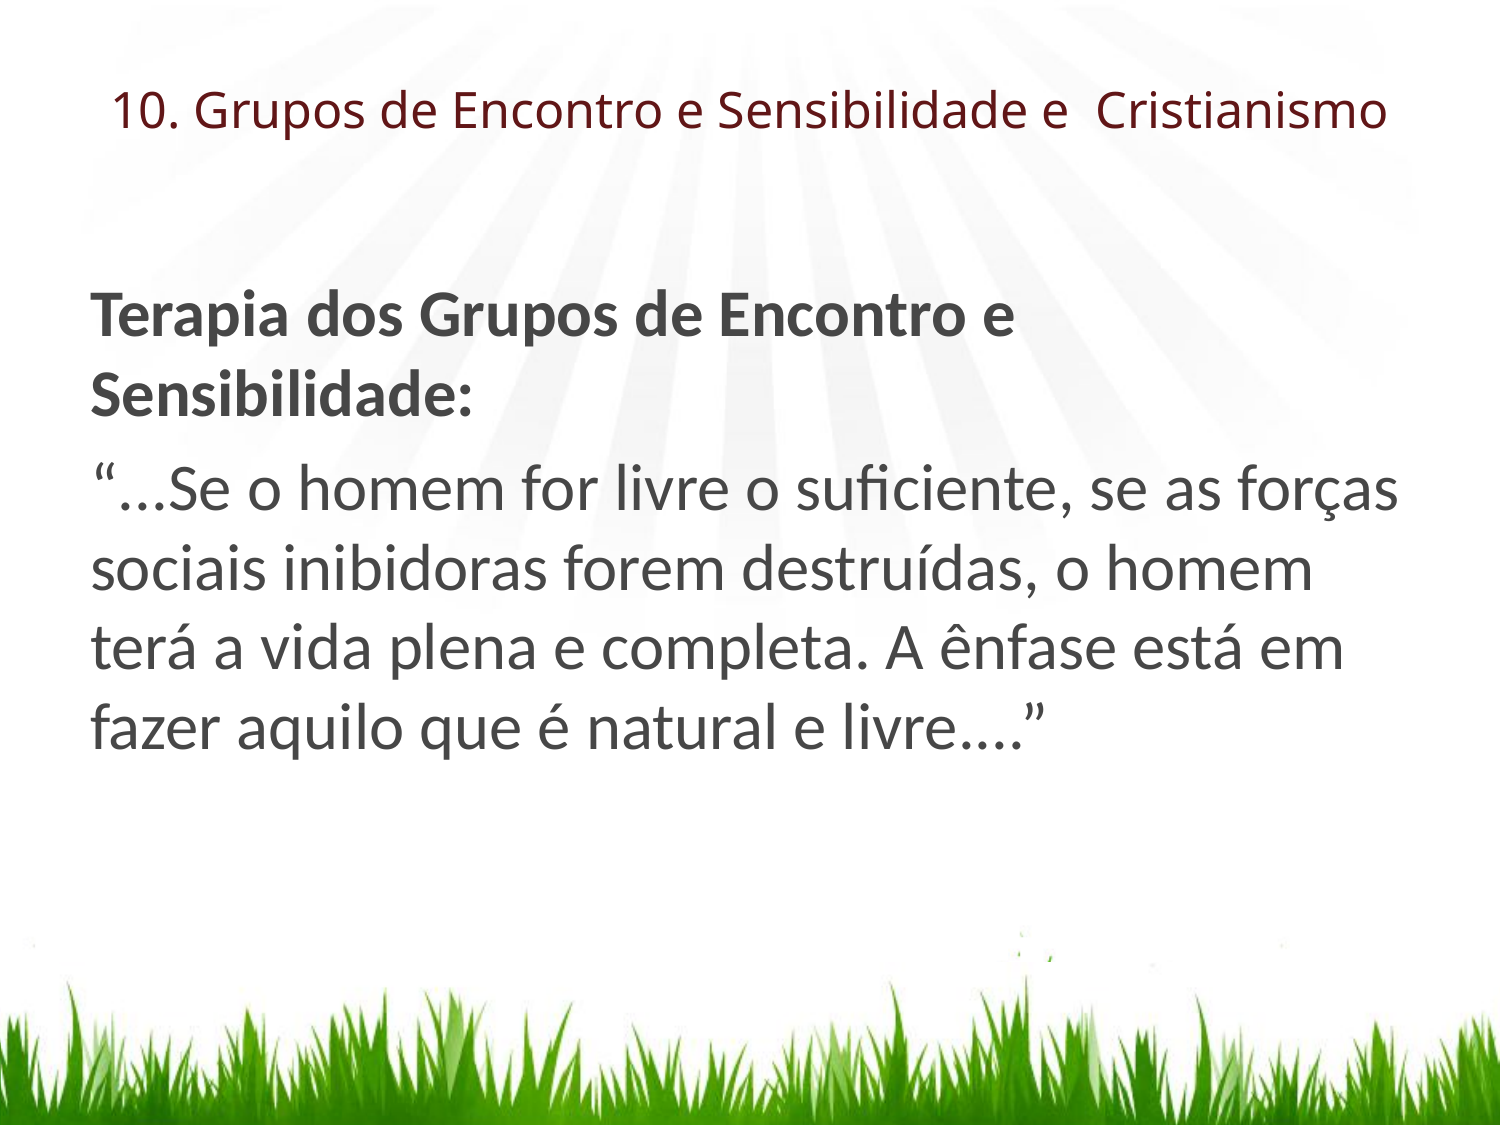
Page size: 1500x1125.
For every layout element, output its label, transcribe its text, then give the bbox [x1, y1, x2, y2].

picture [0, 0, 1500, 1125]
list Terapia dos Grupos de Encontro e Sensibilidade: “...Se o homem for livre o suficiente, se as forças sociais inibidoras forem destruídas, o homem terá a vida plena e completa. A ênfase está em fazer aquilo que é natural e livre....” [75, 262, 1425, 1005]
title 10. Grupos de Encontro e Sensibilidade e Cristianismo [75, 45, 1425, 233]
